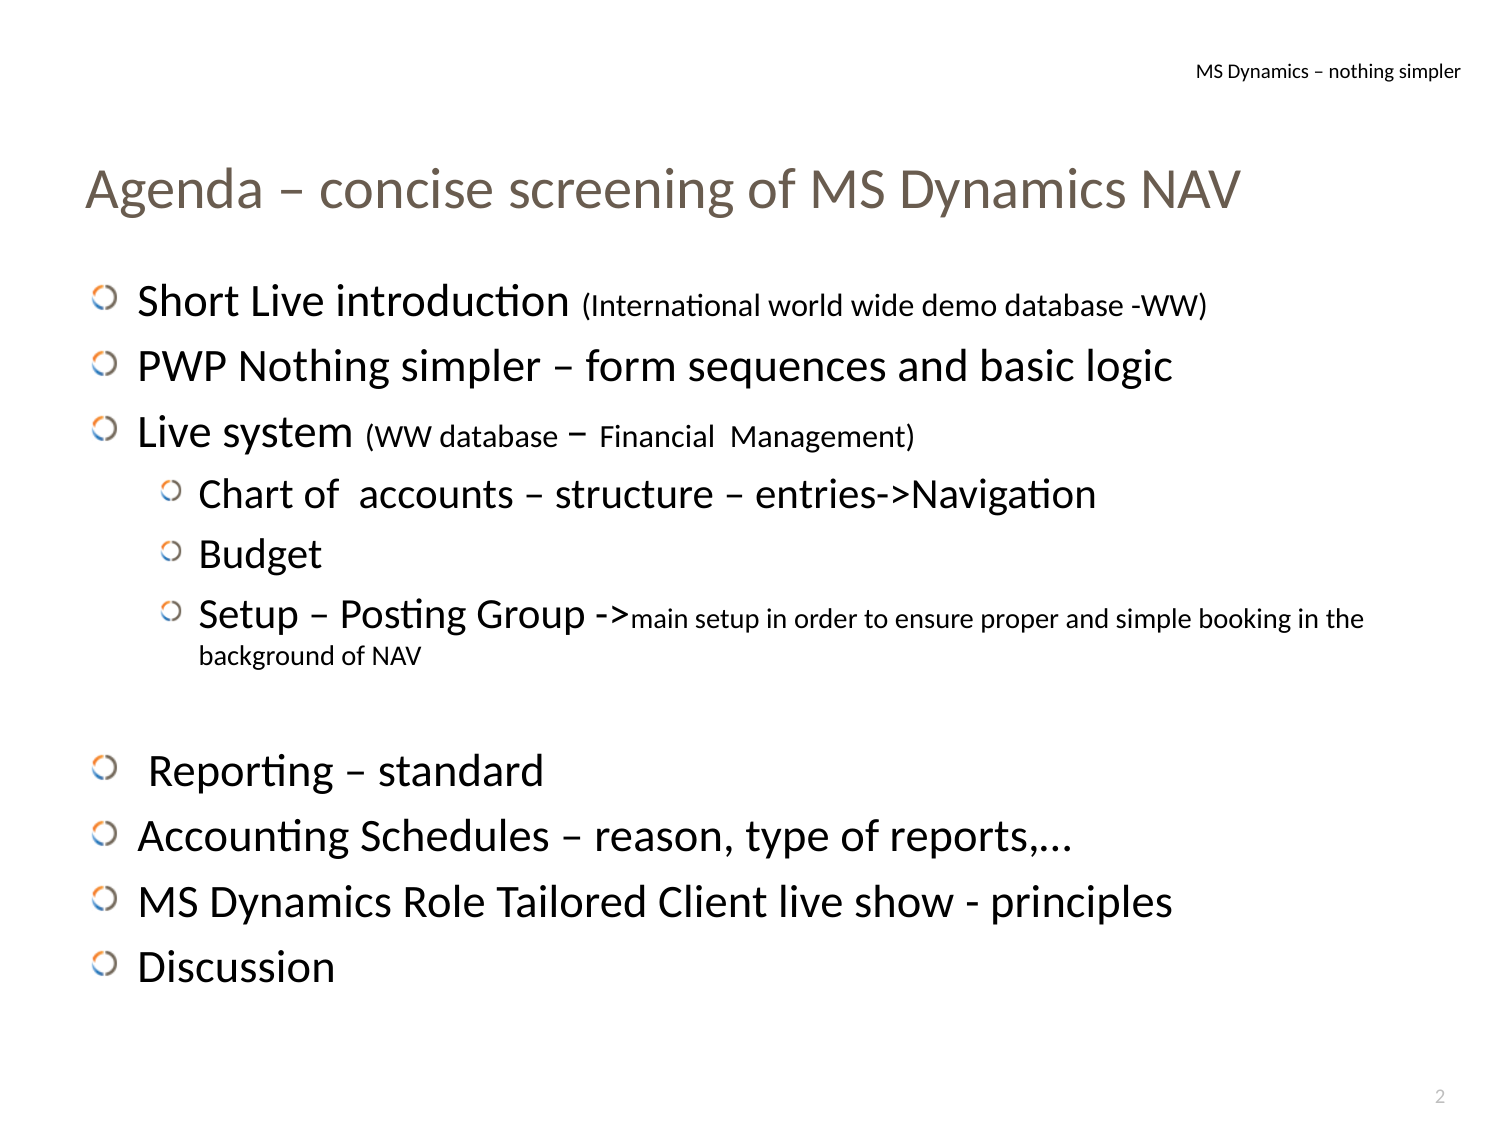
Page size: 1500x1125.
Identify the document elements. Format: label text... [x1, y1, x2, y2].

picture [85, 944, 124, 983]
picture [85, 278, 124, 317]
picture [85, 344, 124, 383]
picture [85, 814, 124, 853]
picture [155, 474, 187, 507]
picture [85, 409, 124, 448]
picture [85, 748, 124, 787]
slide_number 2 [1110, 1065, 1461, 1125]
title Agenda – concise screening of MS Dynamics NAV [70, 137, 1465, 233]
list Short Live introduction (International world wide demo database -WW) PWP Nothing simpler – form sequences and basic logic Live system (WW database – Financial Management) Chart of accounts – structure – entries->Navigation Budget Setup – Posting Group ->main setup in order to ensure proper and simple booking in the background of NAV Reporting – standard Accounting Schedules – reason, type of reports,… MS Dynamics Role Tailored Client live show - principles Discussion [70, 262, 1462, 1005]
picture [155, 535, 187, 567]
picture [155, 595, 187, 627]
list MS Dynamics – nothing simpler [394, 50, 1477, 88]
picture [85, 879, 124, 918]
